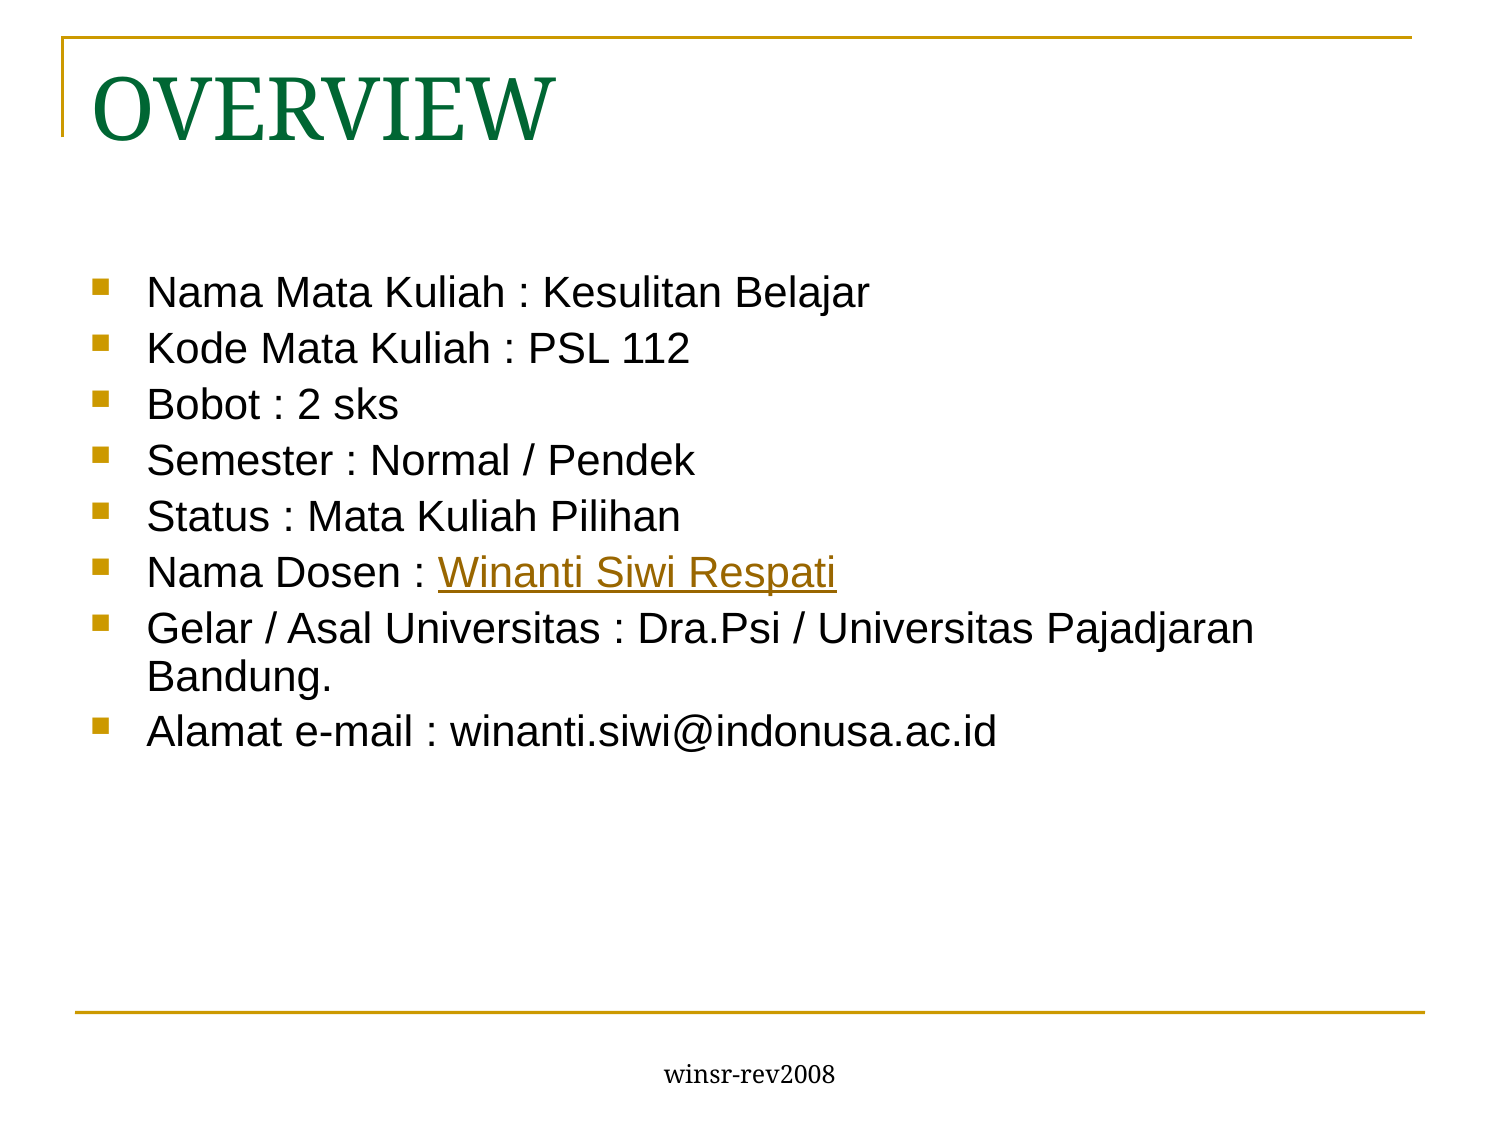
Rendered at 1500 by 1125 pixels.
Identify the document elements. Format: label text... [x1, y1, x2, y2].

footer winsr-rev2008 [512, 1024, 988, 1101]
list Nama Mata Kuliah : Kesulitan Belajar Kode Mata Kuliah : PSL 112 Bobot : 2 sks Semester : Normal / Pendek Status : Mata Kuliah Pilihan Nama Dosen : Winanti Siwi Respati Gelar / Asal Universitas : Dra.Psi / Universitas Pajadjaran Bandung. Alamat e-mail : winanti.siwi@indonusa.ac.id [74, 262, 1426, 1006]
title OVERVIEW [74, 45, 1426, 233]
